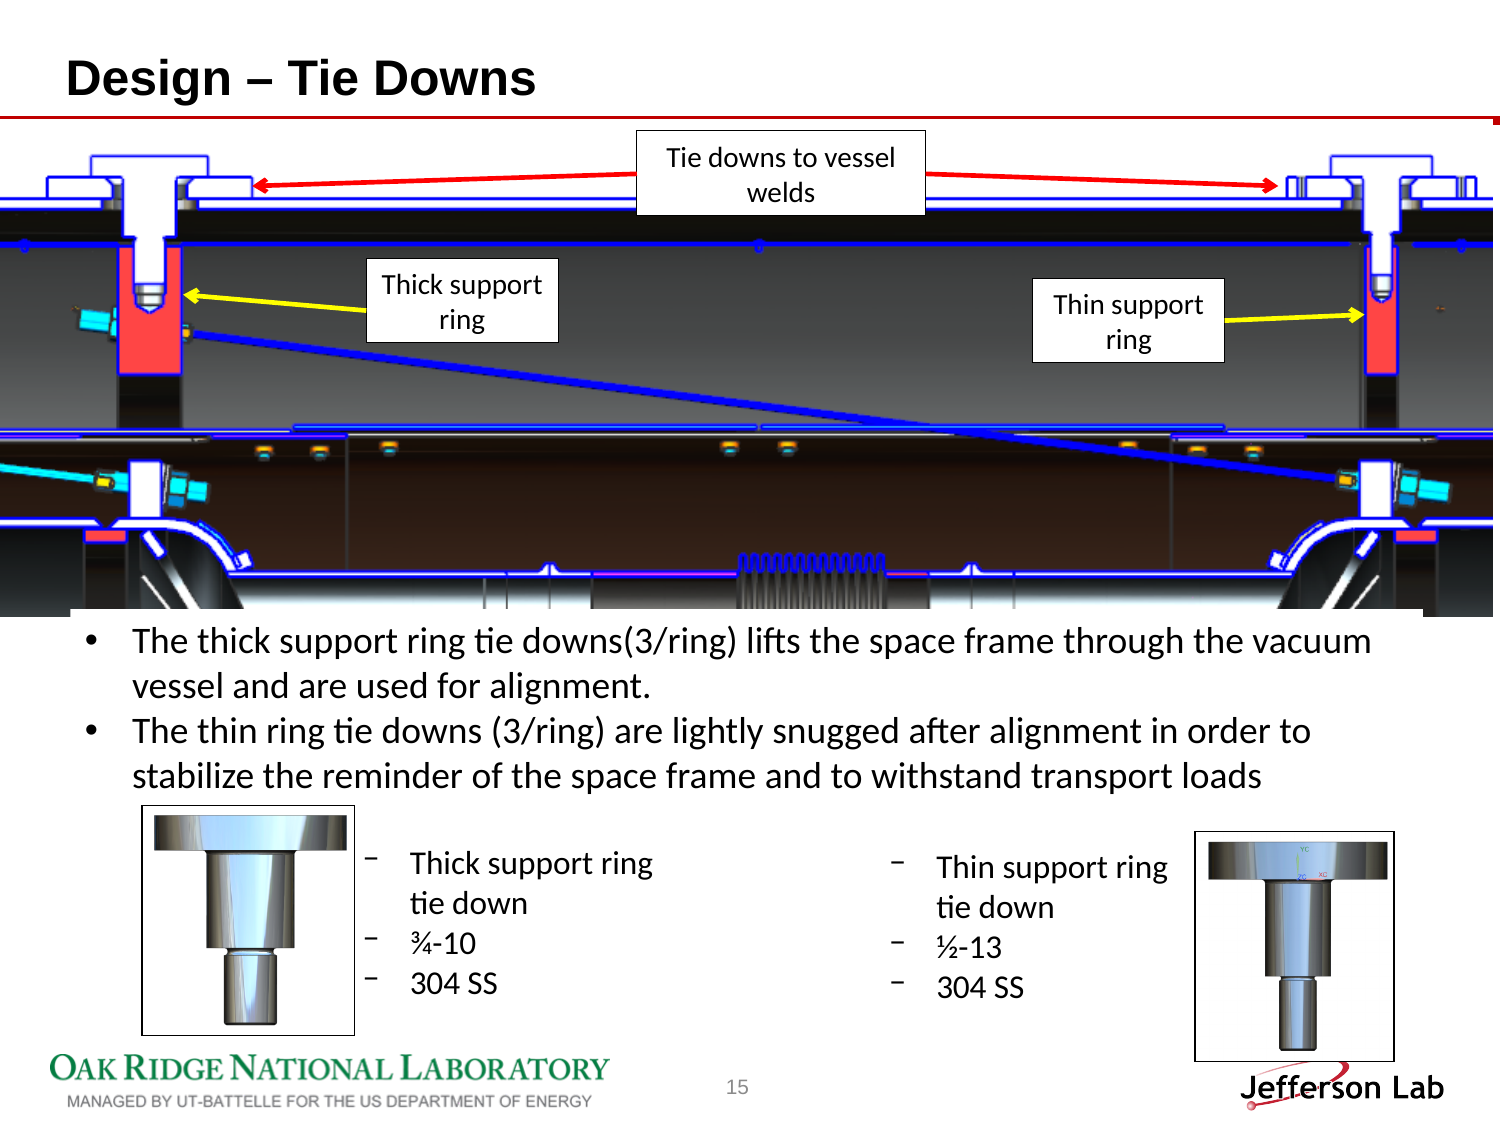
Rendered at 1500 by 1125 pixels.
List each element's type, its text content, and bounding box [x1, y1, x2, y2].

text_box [925, 173, 1279, 186]
text_box Thin support ring tie down ½-13 304 SS [874, 838, 1194, 1013]
picture [1195, 832, 1394, 1061]
slide_number 15 [693, 1060, 782, 1111]
picture [0, 119, 1493, 617]
picture [1238, 1051, 1457, 1122]
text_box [1224, 314, 1365, 322]
title Design – Tie Downs [50, 39, 1440, 119]
picture [142, 806, 354, 1035]
picture [50, 1054, 610, 1112]
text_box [183, 294, 367, 311]
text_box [252, 173, 637, 186]
text_box Thick support ring tie down ¾-10 304 SS [355, 834, 698, 1009]
text_box The thick support ring tie downs(3/ring) lifts the space frame through the vacuum vessel and are used for alignment. The thin ring tie downs (3/ring) are lightly snugged after alignment in order to stabilize the reminder of the space frame and to withstand transport loads [70, 617, 1423, 804]
